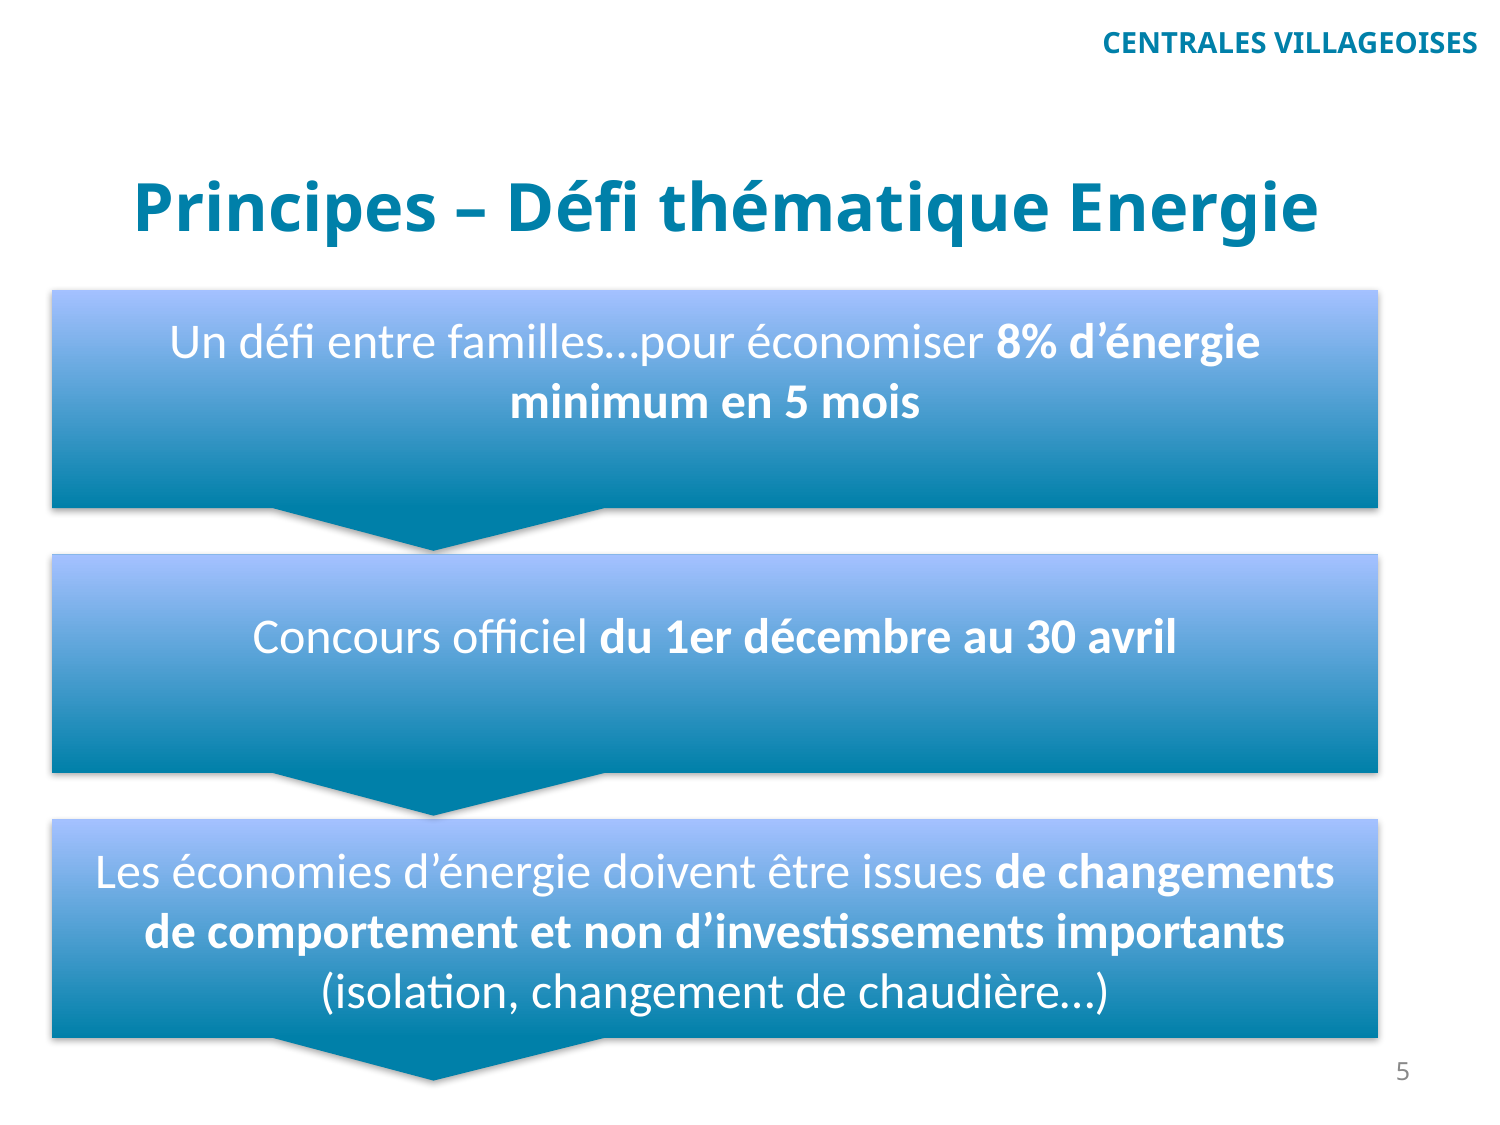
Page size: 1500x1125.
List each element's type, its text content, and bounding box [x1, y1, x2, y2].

text_box Concours officiel du 1er décembre au 30 avril [50, 553, 1380, 817]
text_box Un défi entre familles…pour économiser 8% d’énergie minimum en 5 mois [50, 288, 1380, 552]
text_box Les économies d’énergie doivent être issues de changements de comportement et non d’investissements importants (isolation, changement de chaudière…) [50, 818, 1380, 1082]
title Principes – Défi thématique Energie [75, 157, 1379, 282]
slide_number 5 [1074, 1042, 1425, 1103]
